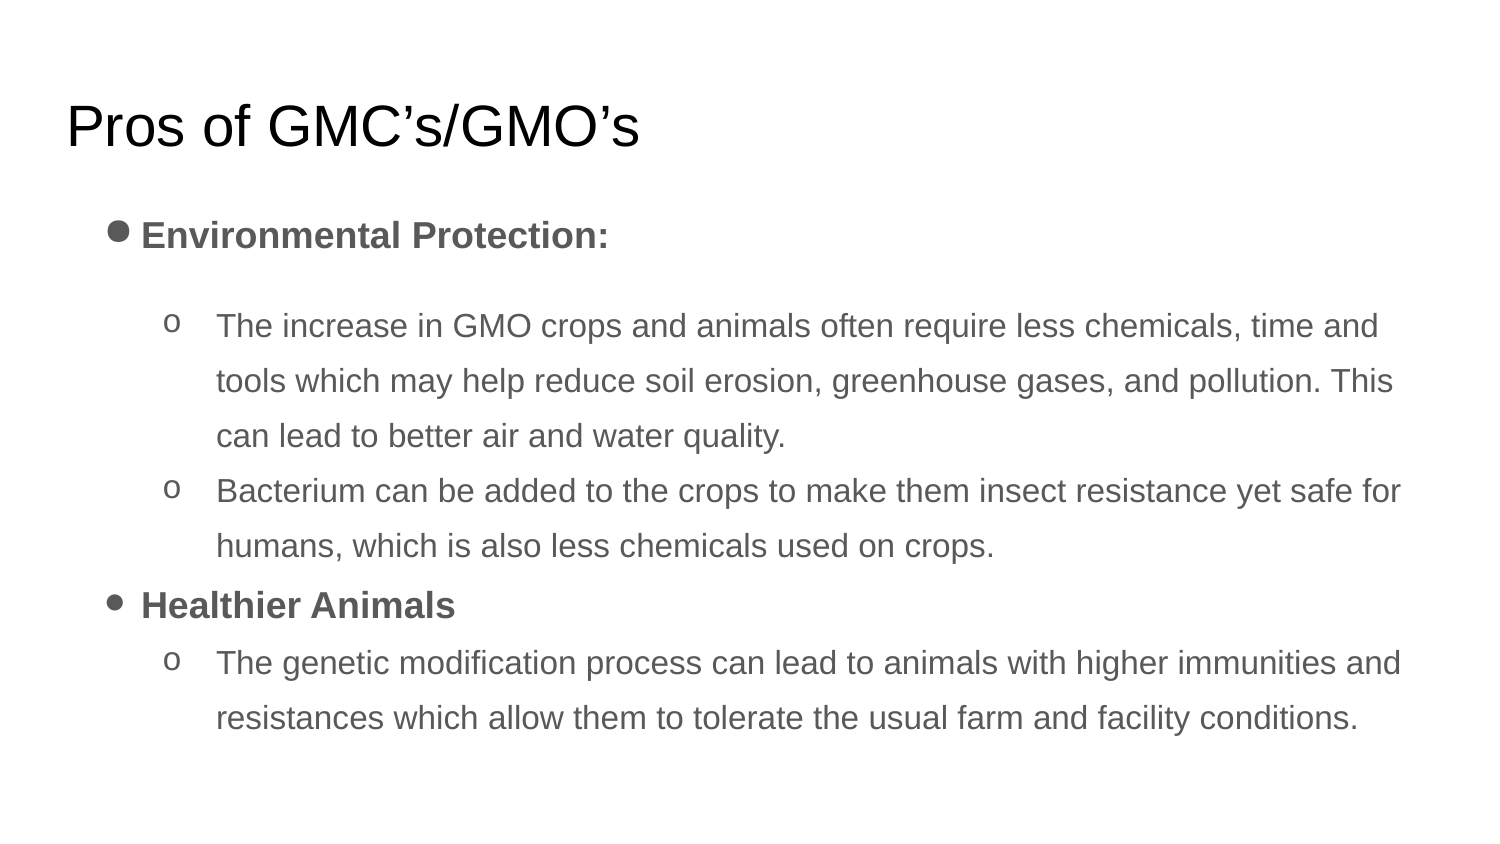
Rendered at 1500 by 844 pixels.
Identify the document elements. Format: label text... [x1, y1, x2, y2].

title Pros of GMC’s/GMO’s [51, 72, 1449, 167]
list Environmental Protection: The increase in GMO crops and animals often require less chemicals, time and tools which may help reduce soil erosion, greenhouse gases, and pollution. This can lead to better air and water quality. Bacterium can be added to the crops to make them insect resistance yet safe for humans, which is also less chemicals used on crops. Healthier Animals The genetic modification process can lead to animals with higher immunities and resistances which allow them to tolerate the usual farm and facility conditions. [51, 189, 1449, 750]
